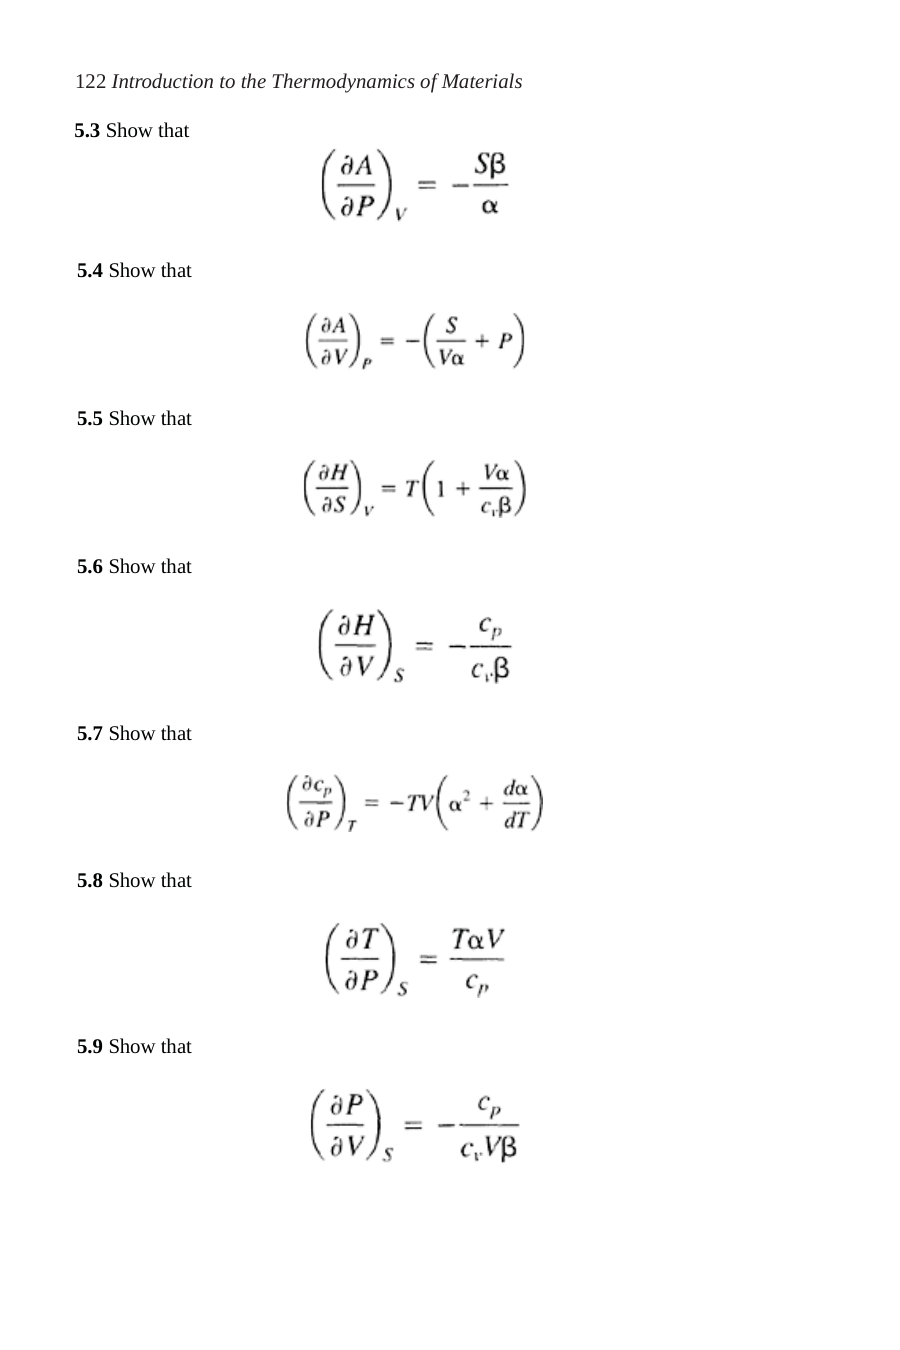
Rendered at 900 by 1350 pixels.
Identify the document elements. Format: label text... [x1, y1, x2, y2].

text_box 122 Introduction to the Thermodynamics of Materials 5.3 Show that [72, 66, 541, 142]
text_box 5.6 Show that [75, 550, 195, 578]
text_box [318, 608, 513, 684]
text_box [305, 312, 525, 371]
text_box [310, 1088, 521, 1164]
text_box [321, 148, 510, 222]
text_box [286, 774, 543, 832]
text_box 5.5 Show that [75, 402, 195, 430]
text_box [303, 459, 526, 518]
text_box 5.4 Show that [75, 254, 195, 282]
text_box 5.9 Show that [75, 1030, 195, 1058]
text_box 5.8 Show that [75, 864, 195, 892]
text_box 5.7 Show that [75, 717, 195, 745]
text_box [325, 922, 506, 998]
